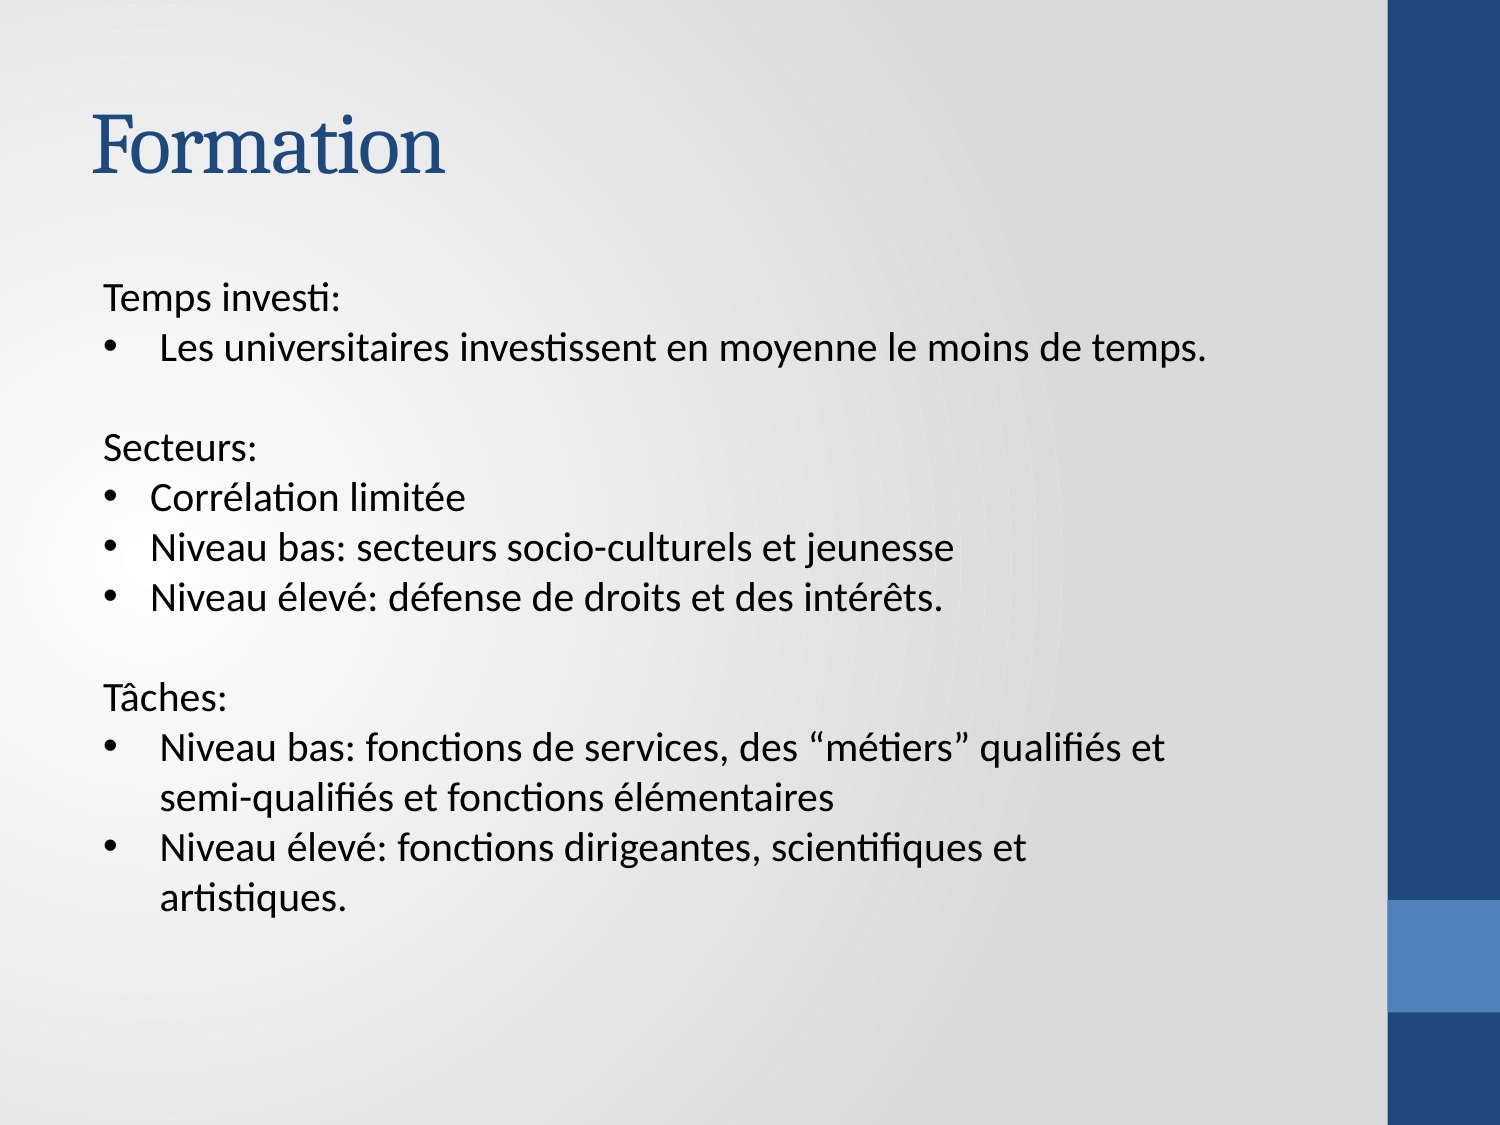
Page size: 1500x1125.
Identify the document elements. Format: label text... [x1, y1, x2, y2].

text_box Temps investi: Les universitaires investissent en moyenne le moins de temps. Secteurs: Corrélation limitée Niveau bas: secteurs socio-culturels et jeunesse Niveau élevé: défense de droits et des intérêts. Tâches: Niveau bas: fonctions de services, des “métiers” qualifiés et semi-qualifiés et fonctions élémentaires Niveau élevé: fonctions dirigeantes, scientifiques et artistiques. [88, 262, 1235, 1018]
title Formation [75, 45, 1325, 233]
